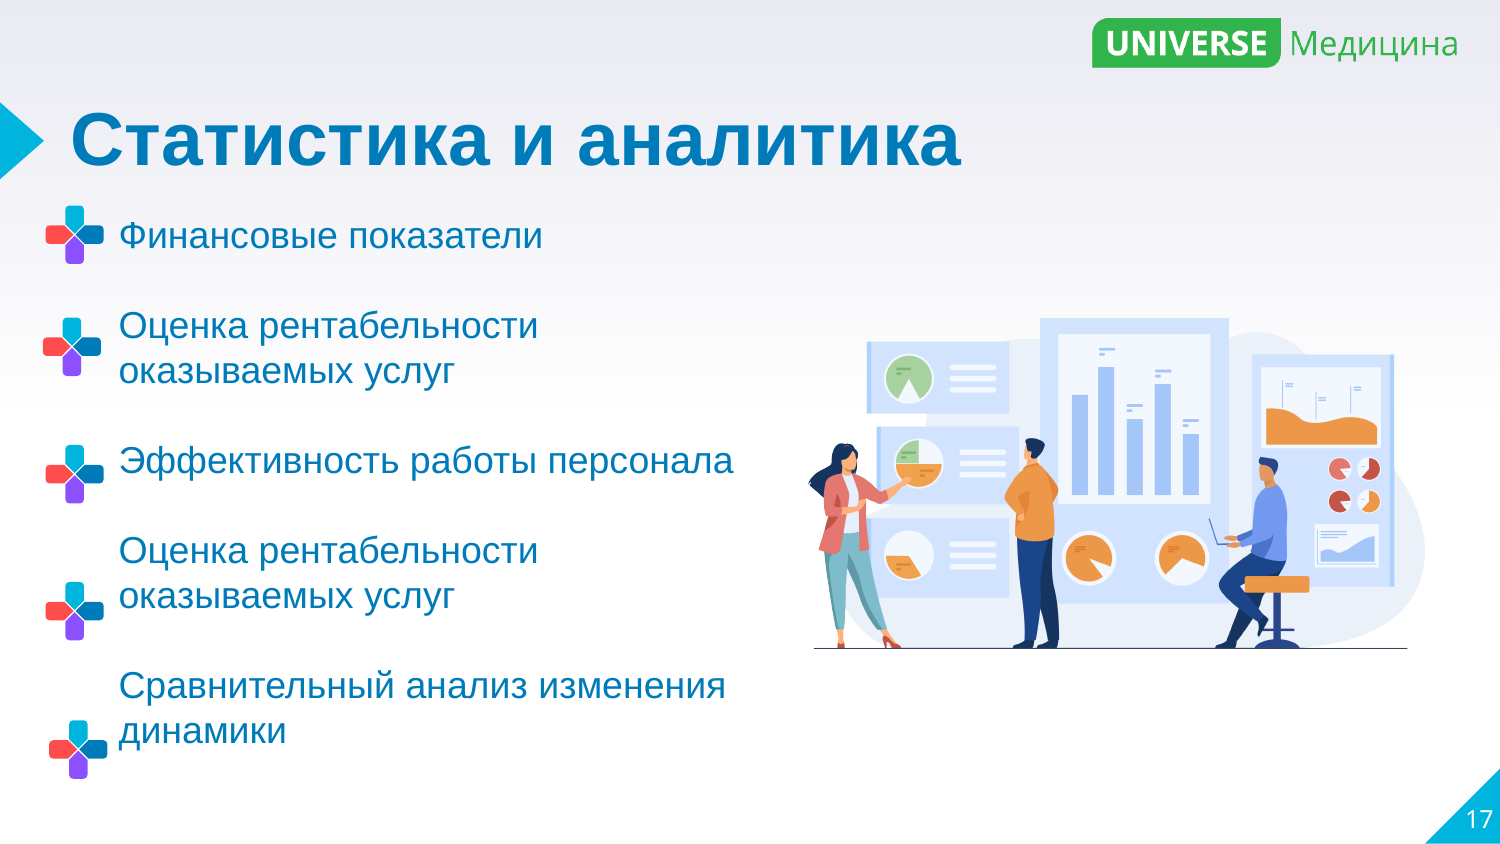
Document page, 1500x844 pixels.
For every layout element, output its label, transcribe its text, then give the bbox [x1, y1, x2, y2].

slide_number 17 [1418, 760, 1494, 838]
title Статистика и аналитика [70, 108, 979, 178]
picture [1092, 18, 1457, 69]
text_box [45, 444, 104, 504]
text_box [45, 205, 104, 265]
picture [807, 318, 1425, 649]
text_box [45, 581, 104, 641]
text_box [42, 317, 102, 377]
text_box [48, 719, 108, 779]
